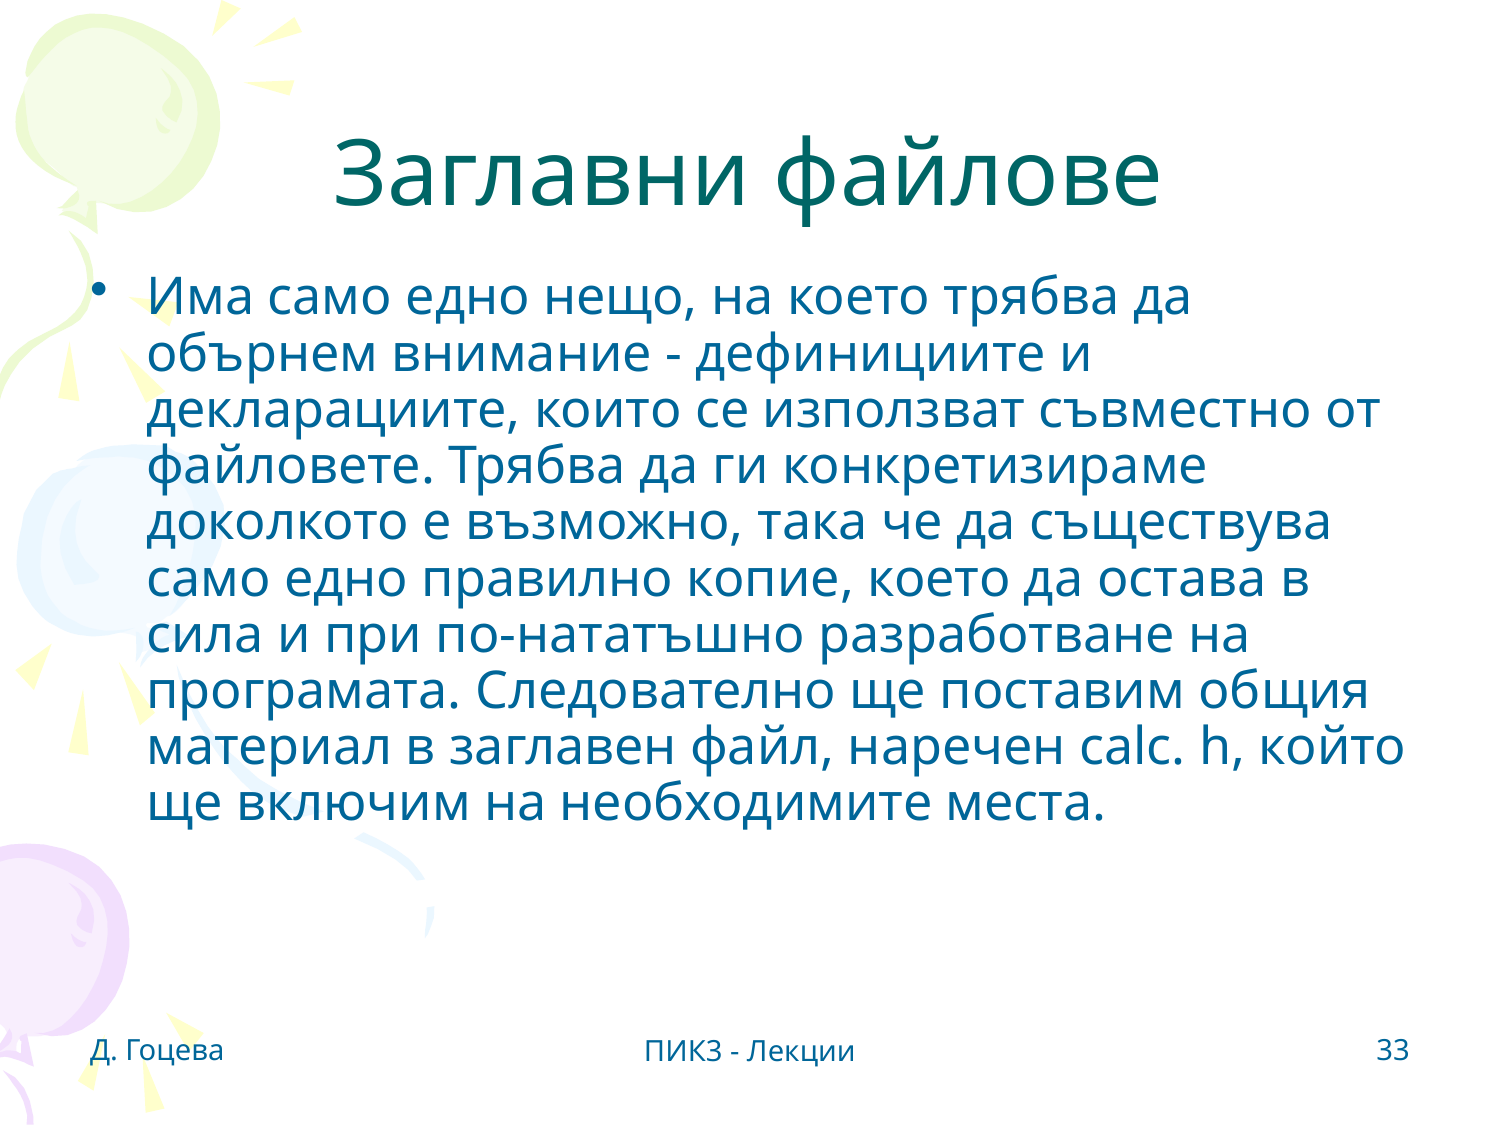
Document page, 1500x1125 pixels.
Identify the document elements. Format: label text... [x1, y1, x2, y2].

list Има само едно нещо, на което трябва да обърнем внимание - дефинициите и декларациите, които се използват съвместно от файловете. Трябва да ги конкретизираме доколкото е възможно, така че да съществува само едно правилно копие, което да остава в сила и при по-нататъшно разработване на програмата. Следователно ще поставим общия материал в заглавен файл, наречен calc. h, който ще включим на необходимите места. [75, 262, 1425, 994]
slide_number 33 [1074, 1024, 1425, 1100]
footer ПИК3 - Лекции [512, 1025, 988, 1100]
slide_number Д. Гоцева [75, 1024, 425, 1100]
title Заглавни файлове [72, 16, 1425, 233]
